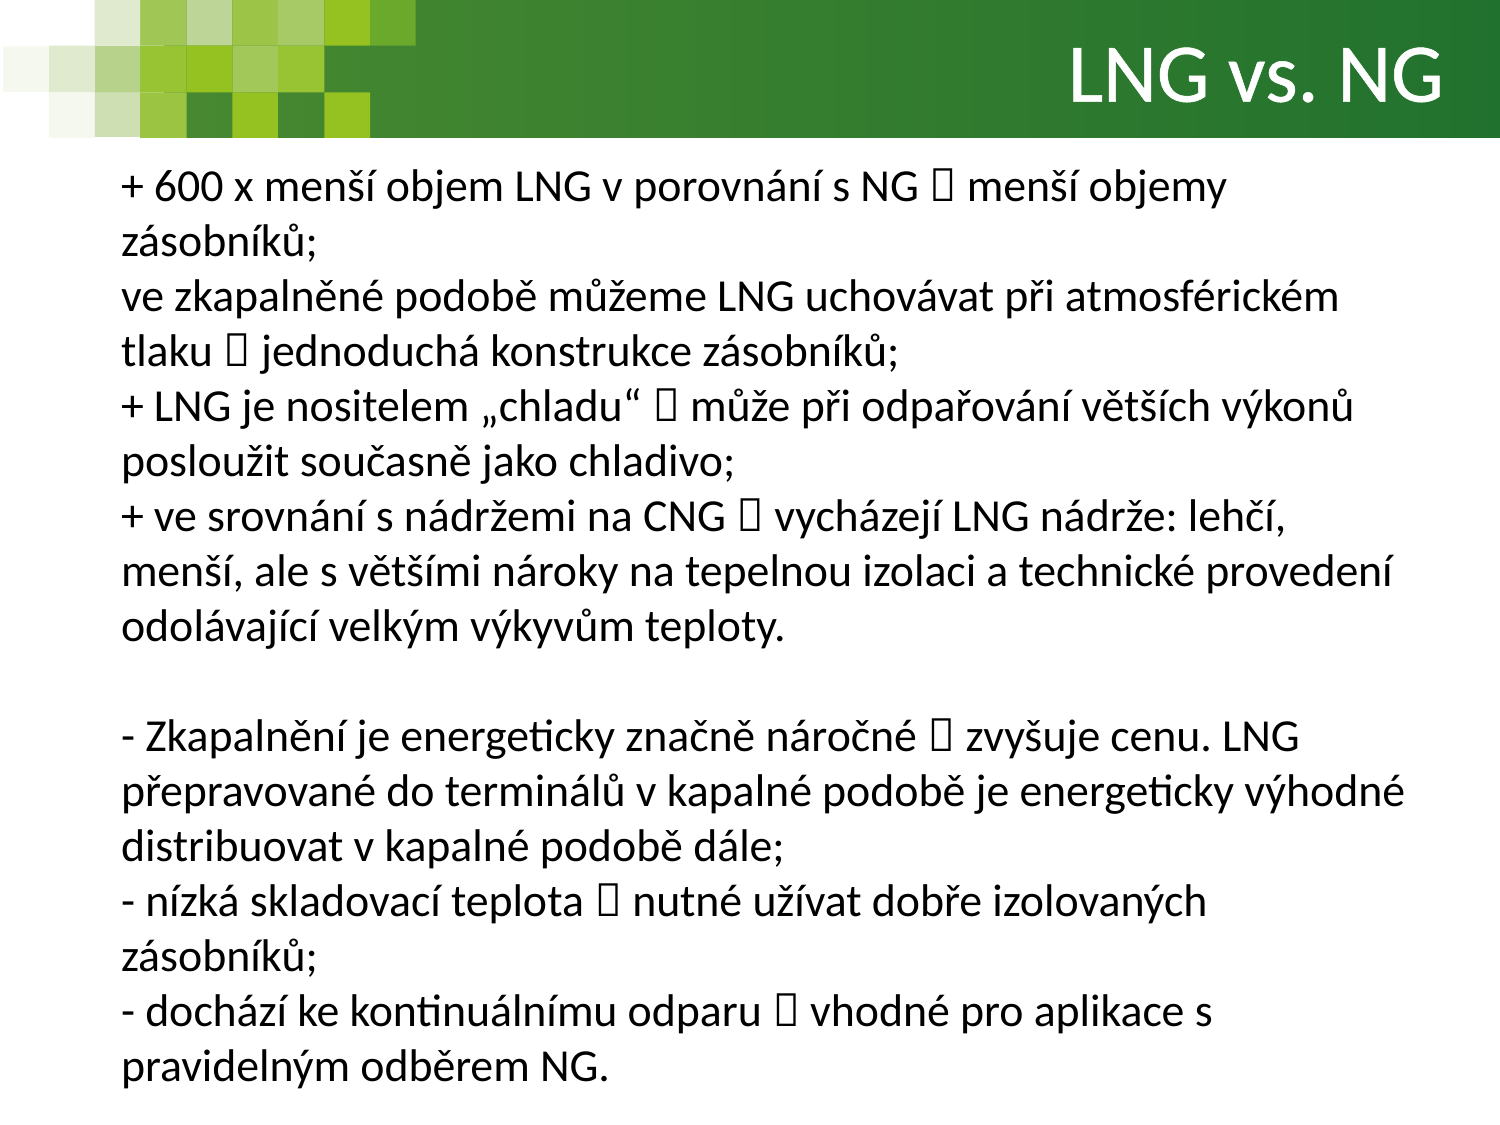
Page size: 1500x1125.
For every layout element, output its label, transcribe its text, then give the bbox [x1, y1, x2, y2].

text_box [2, 0, 1500, 138]
text_box + 600 x menší objem LNG v porovnání s NG  menší objemy zásobníků; ve zkapalněné podobě můžeme LNG uchovávat při atmosférickém tlaku  jednoduchá konstrukce zásobníků; + LNG je nositelem „chladu“  může při odpařování větších výkonů posloužit současně jako chladivo; + ve srovnání s nádržemi na CNG  vycházejí LNG nádrže: lehčí, menší, ale s většími nároky na tepelnou izolaci a technické provedení odolávající velkým výkyvům teploty. - Zkapalnění je energeticky značně náročné  zvyšuje cenu. LNG přepravované do terminálů v kapalné podobě je energeticky výhodné distribuovat v kapalné podobě dále; - nízká skladovací teplota  nutné užívat dobře izolovaných zásobníků; - dochází ke kontinuálnímu odparu  vhodné pro aplikace s pravidelným odběrem NG. [106, 148, 1428, 1098]
